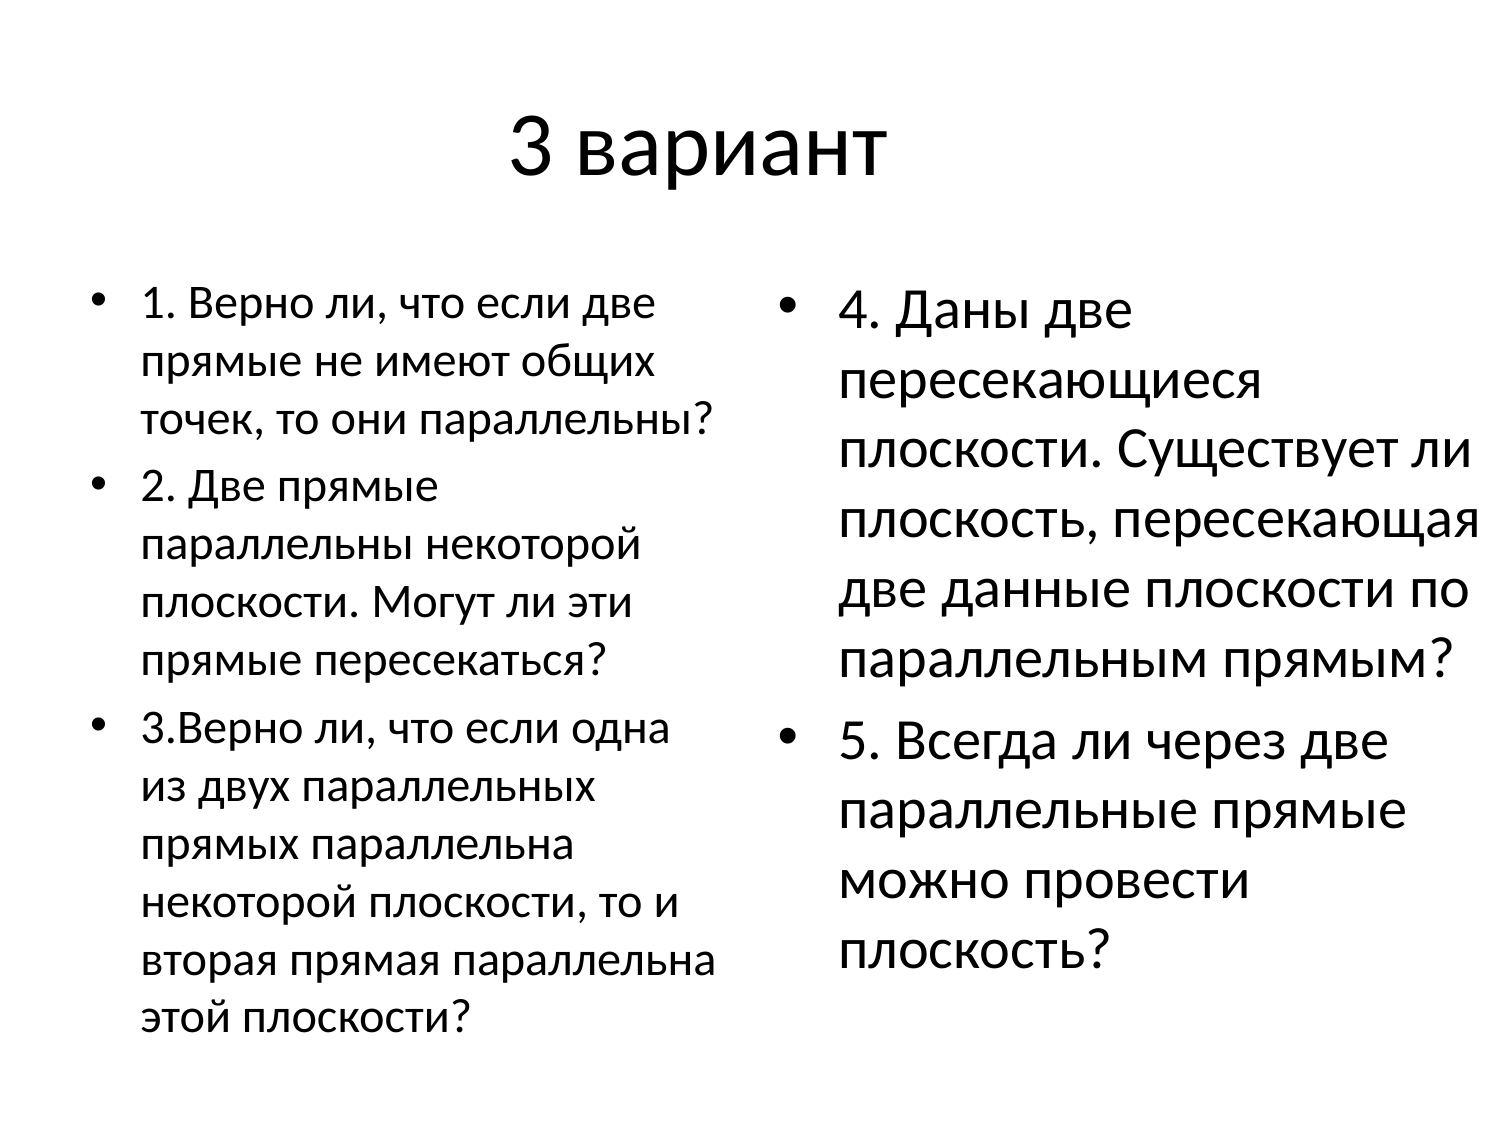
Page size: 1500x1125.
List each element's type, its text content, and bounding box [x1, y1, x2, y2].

title 3 вариант [75, 45, 1425, 233]
list 4. Даны две пересекающиеся плоскости. Существует ли плоскость, пересекающая две данные плоскости по параллельным прямым? 5. Всегда ли через две параллельные прямые можно провести плоскость? [762, 262, 1500, 1125]
list 1. Верно ли, что если две прямые не имеют общих точек, то они параллельны? 2. Две прямые параллельны некоторой плоскости. Могут ли эти прямые пересекаться? 3.Верно ли, что если одна из двух параллельных прямых параллельна некоторой плоскости, то и вторая прямая параллельна этой плоскости? [75, 262, 738, 1125]
